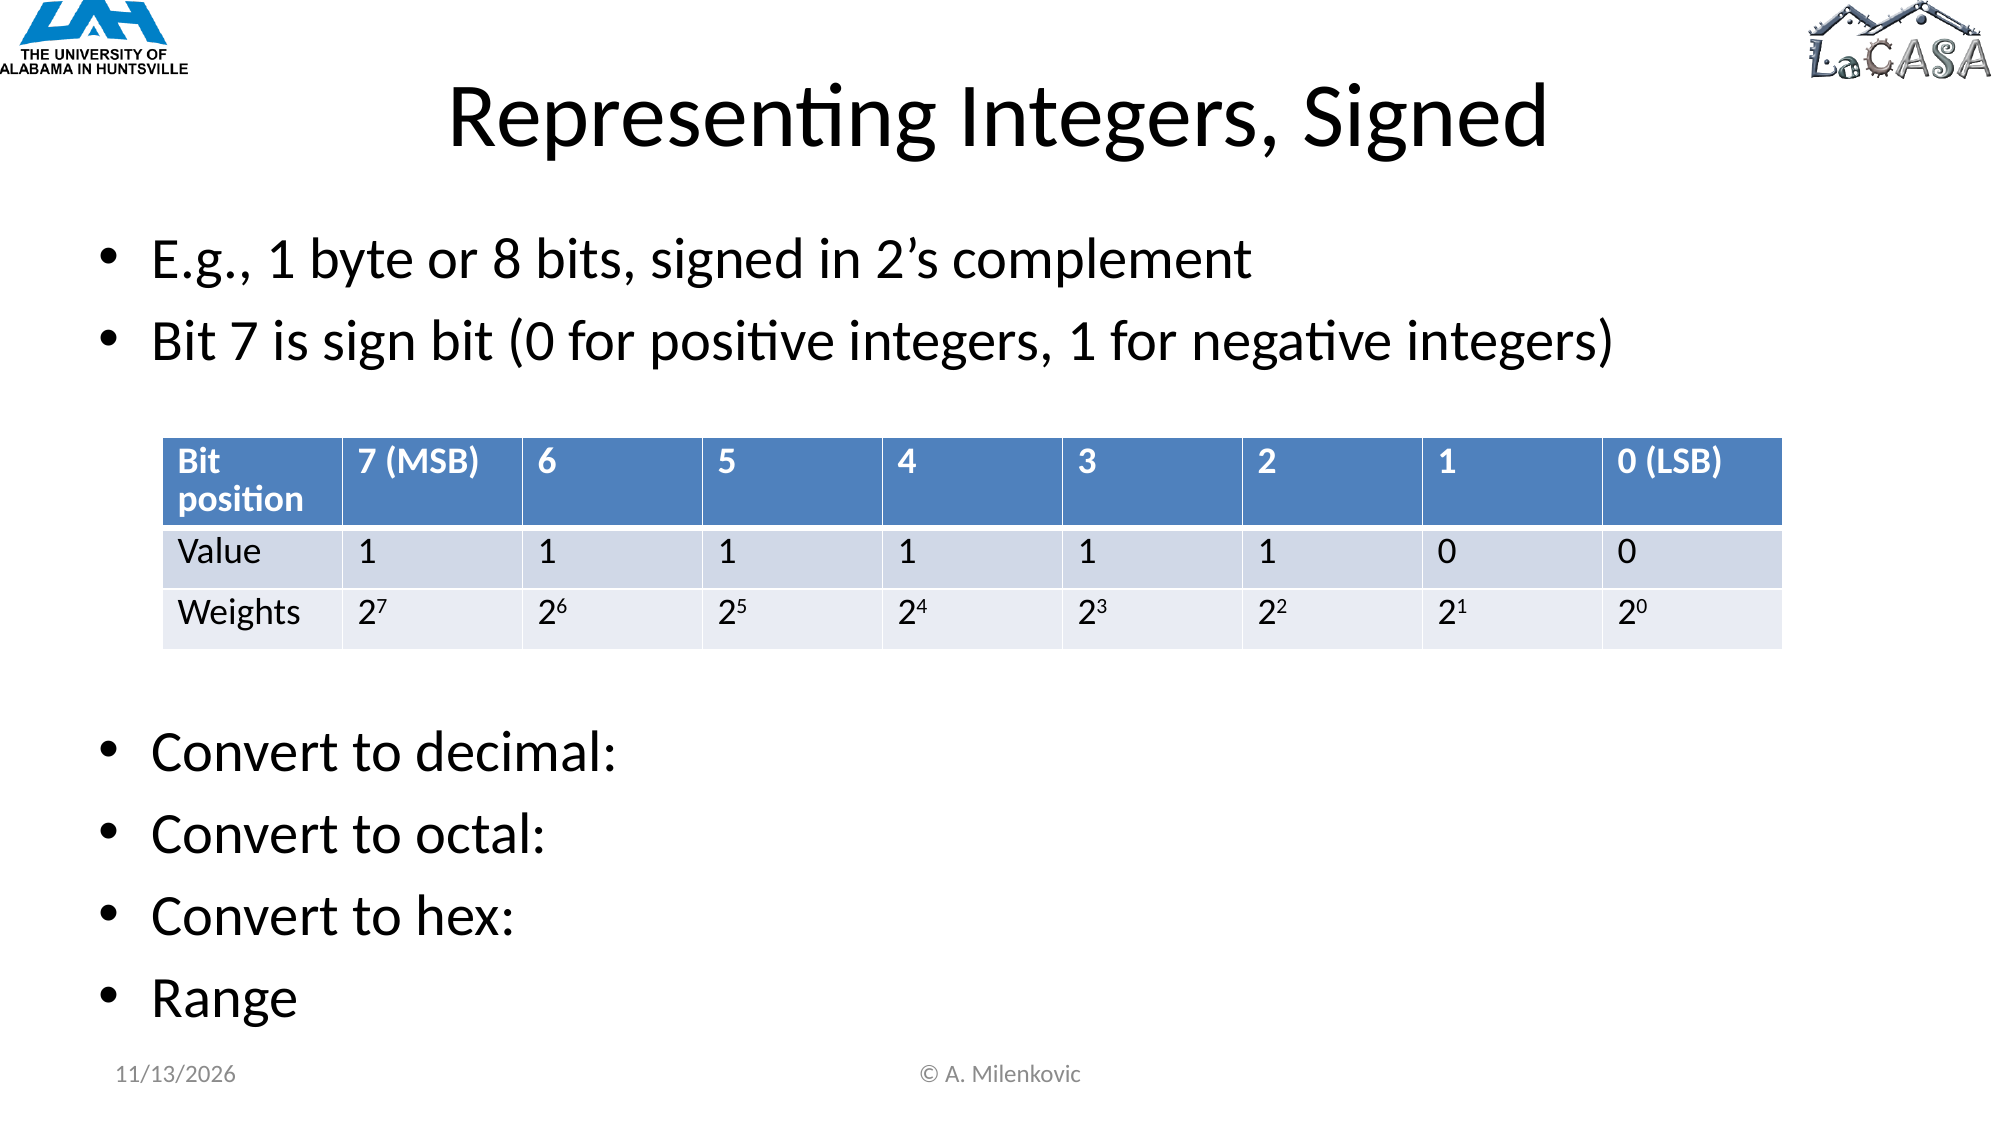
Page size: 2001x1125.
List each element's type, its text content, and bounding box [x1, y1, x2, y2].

table_cell Weights [163, 590, 342, 649]
table_cell 27 [343, 590, 522, 649]
table_cell 22 [1243, 590, 1422, 649]
table_header 7 (MSB) [343, 438, 522, 525]
table_cell 0 [1603, 531, 1782, 588]
table_header 3 [1063, 438, 1242, 525]
table_header 4 [883, 438, 1062, 525]
table_cell 0 [1423, 531, 1602, 588]
table_cell Value [163, 531, 342, 588]
table_cell 1 [883, 531, 1062, 588]
table_cell 23 [1063, 590, 1242, 649]
footer © A. Milenkovic [683, 1042, 1317, 1103]
table_cell 26 [523, 590, 702, 649]
table_cell 24 [883, 590, 1062, 649]
picture [1798, 0, 2000, 85]
table_cell 1 [523, 531, 702, 588]
table_cell 1 [343, 531, 522, 588]
table_header 2 [1243, 438, 1422, 525]
table_cell 1 [703, 531, 882, 588]
table_header Bit position [163, 438, 342, 525]
title Representing Integers, Signed [99, 45, 1900, 175]
table_cell 25 [703, 590, 882, 649]
table_header 0 (LSB) [1603, 438, 1782, 525]
list E.g., 1 byte or 8 bits, signed in 2’s complement Bit 7 is sign bit (0 for positive integers, 1 for negative integers) Convert to decimal: Convert to octal: Convert to hex: Range [83, 212, 1884, 1043]
table_cell 21 [1423, 590, 1602, 649]
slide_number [99, 1042, 567, 1103]
table_header 5 [703, 438, 882, 525]
table_cell 20 [1603, 590, 1782, 649]
table_header 6 [523, 438, 702, 525]
table_cell 1 [1243, 531, 1422, 588]
table_header 1 [1423, 438, 1602, 525]
table_cell 1 [1063, 531, 1242, 588]
picture [0, 0, 189, 75]
